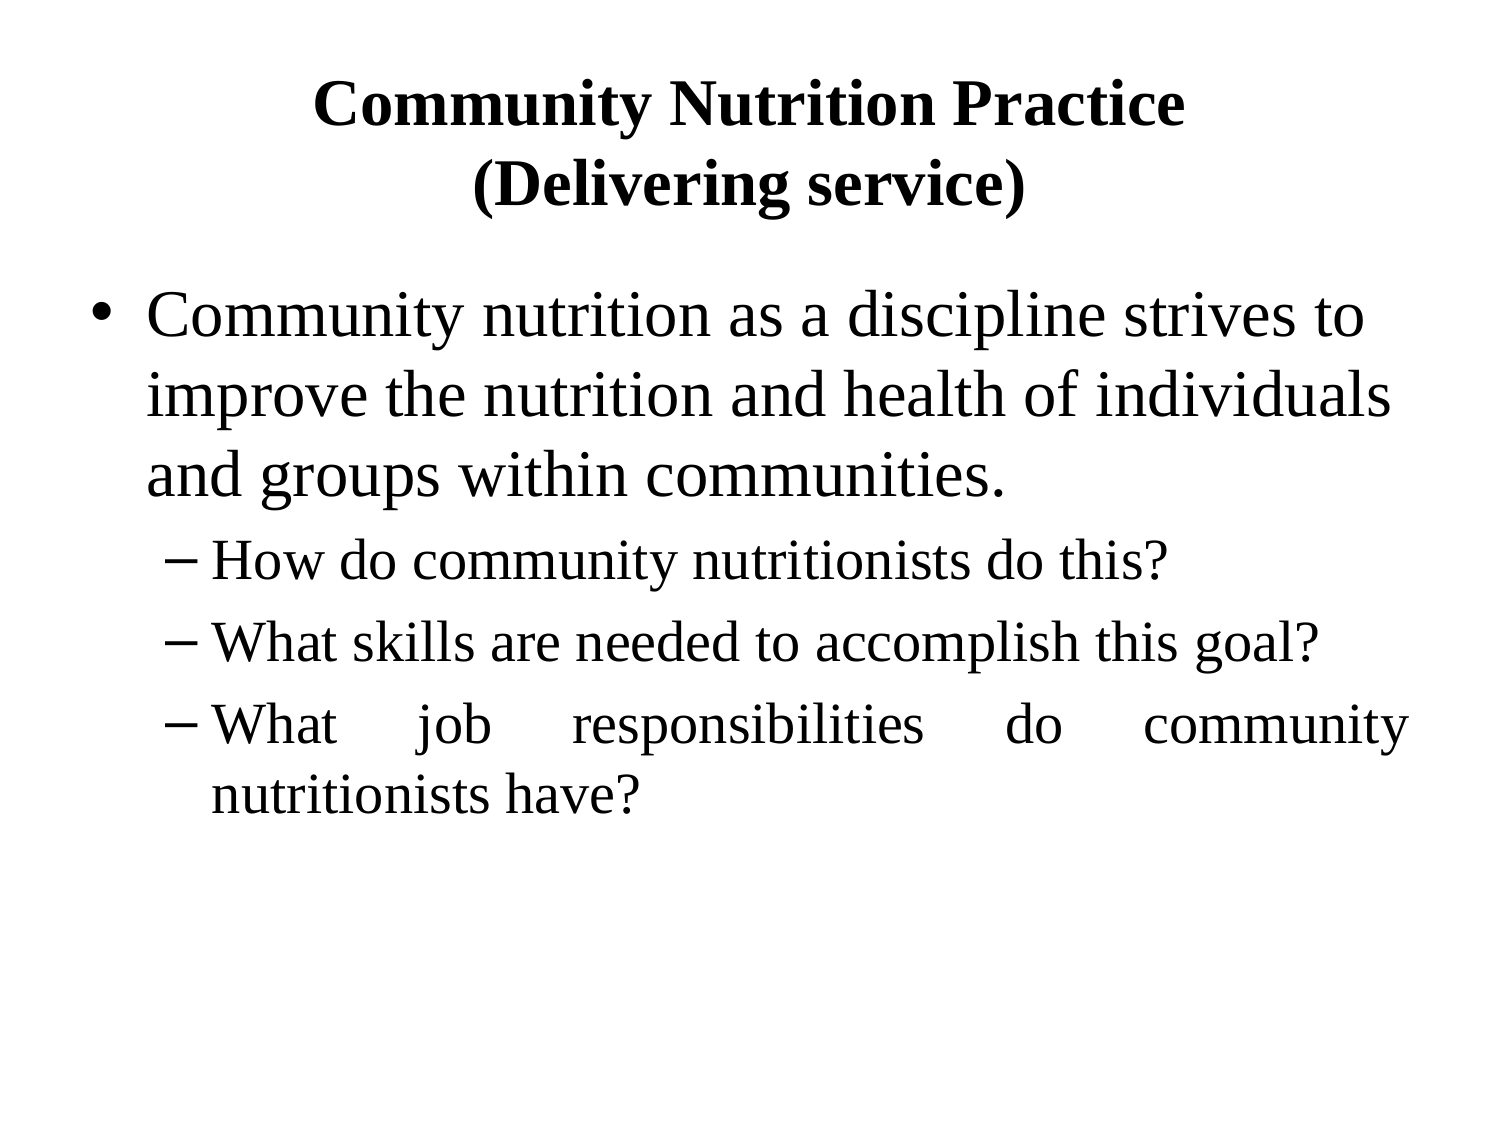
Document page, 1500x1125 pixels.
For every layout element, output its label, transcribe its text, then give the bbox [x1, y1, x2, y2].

list Community nutrition as a discipline strives to improve the nutrition and health of individuals and groups within communities. How do community nutritionists do this? What skills are needed to accomplish this goal? What job responsibilities do community nutritionists have? [75, 262, 1425, 1005]
title Community Nutrition Practice (Delivering service) [75, 45, 1425, 233]
